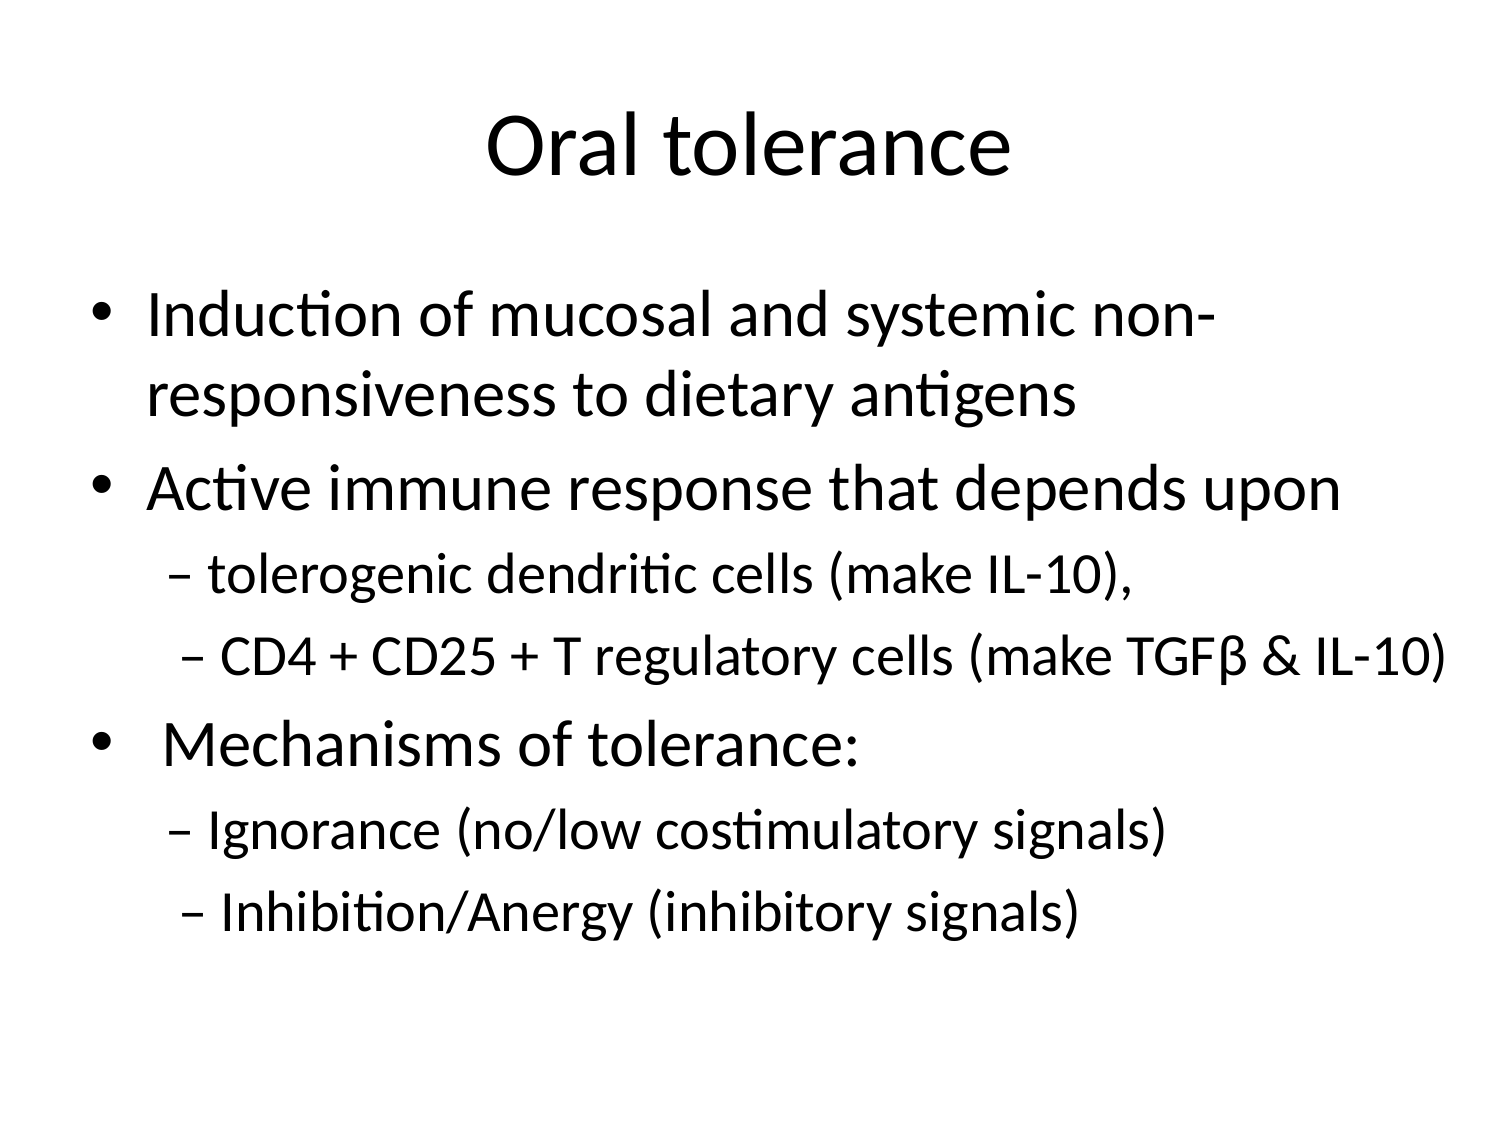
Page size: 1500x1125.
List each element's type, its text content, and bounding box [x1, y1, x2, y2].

list Induction of mucosal and systemic non- responsiveness to dietary antigens Active immune response that depends upon – tolerogenic dendritic cells (make IL-10), – CD4 + CD25 + T regulatory cells (make TGFβ & IL-10) Mechanisms of tolerance: – Ignorance (no/low costimulatory signals) – Inhibition/Anergy (inhibitory signals) [75, 262, 1483, 1005]
title Oral tolerance [75, 45, 1425, 233]
